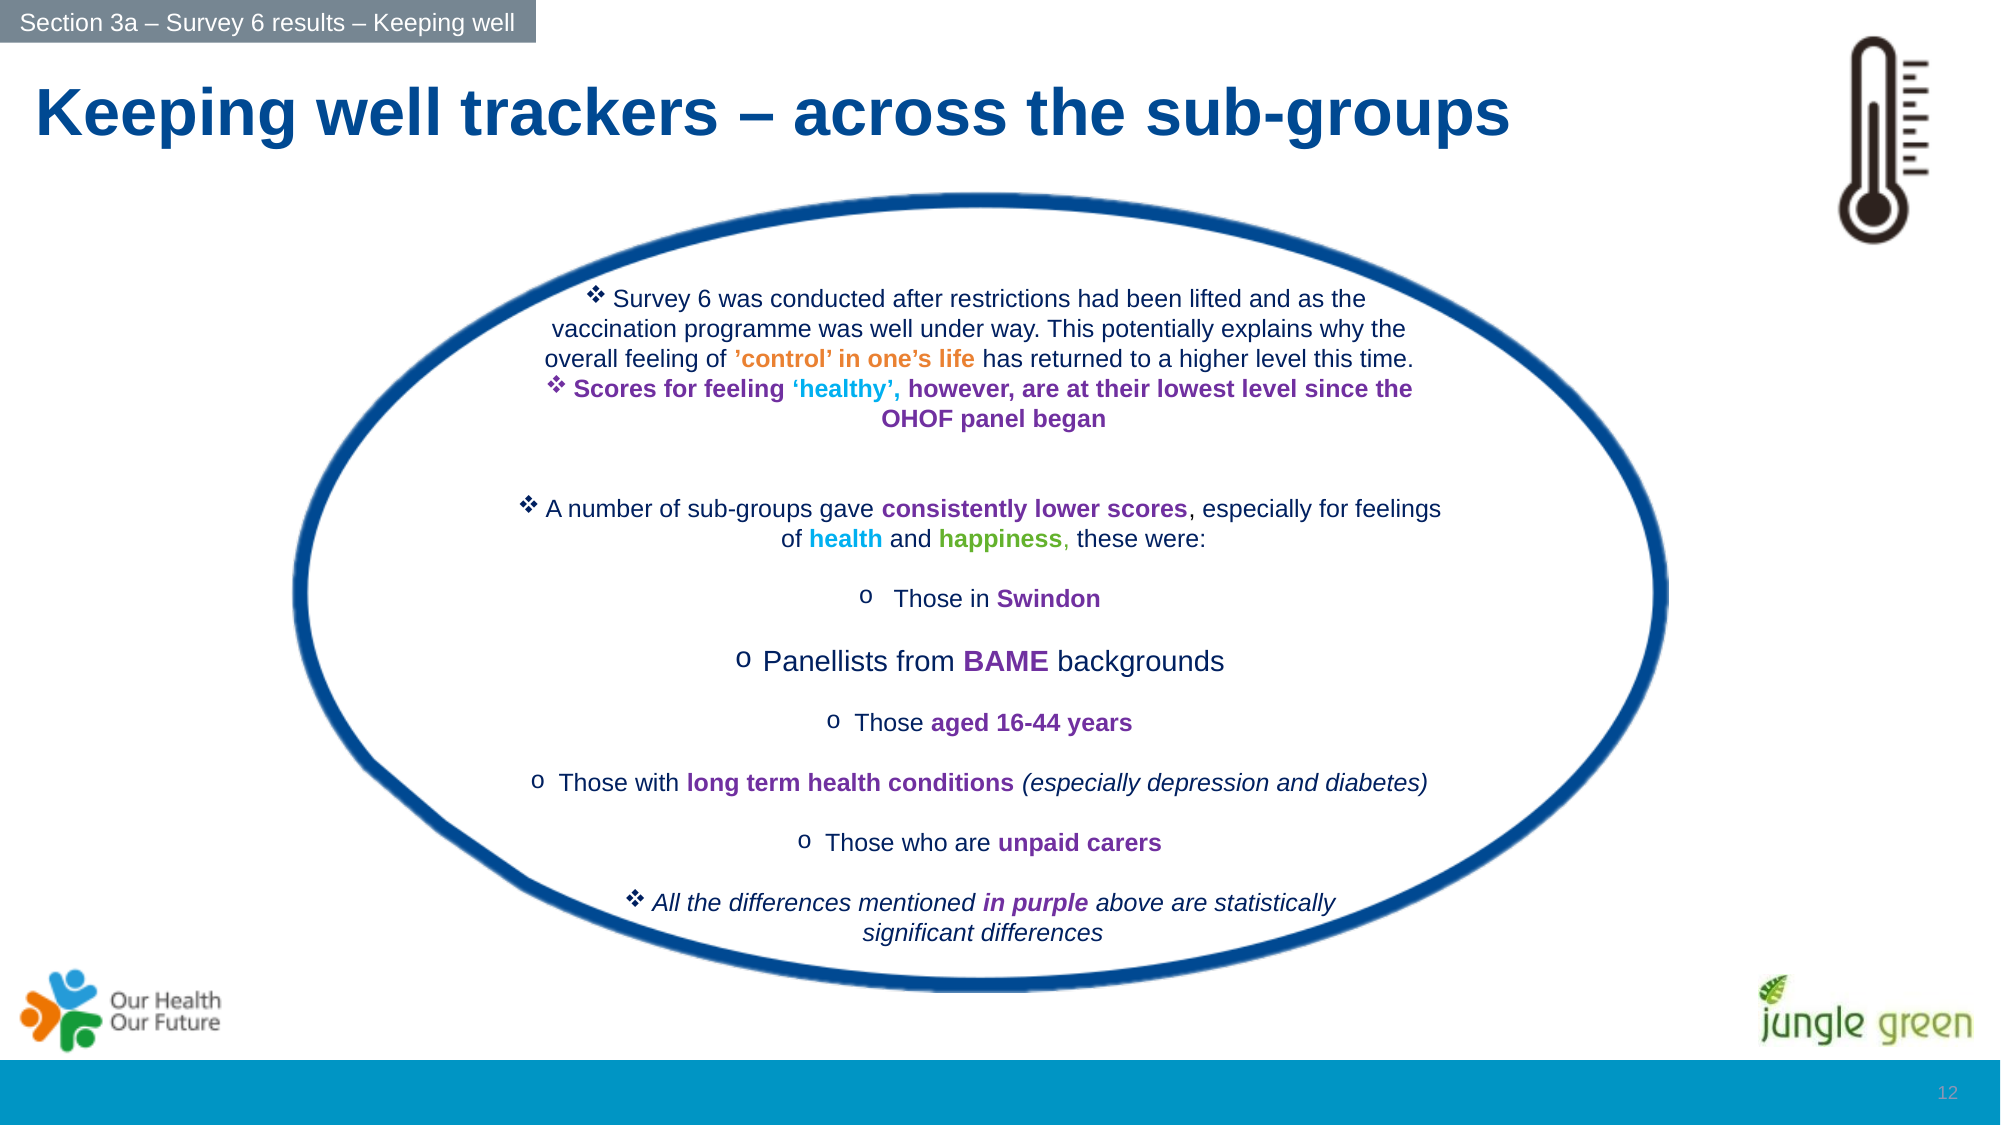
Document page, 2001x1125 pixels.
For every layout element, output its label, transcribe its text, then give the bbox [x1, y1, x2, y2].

text_box Survey 6 was conducted after restrictions had been lifted and as the vaccination programme was well under way. This potentially explains why the overall feeling of ’control’ in one’s life has returned to a higher level this time. Scores for feeling ‘healthy’, however, are at their lowest level since the OHOF panel began A number of sub-groups gave consistently lower scores, especially for feelings of health and happiness, these were: Those in Swindon Panellists from BAME backgrounds Those aged 16-44 years Those with long term health conditions (especially depression and diabetes) Those who are unpaid carers All the differences mentioned in purple above are statistically significant differences [302, 201, 1659, 983]
picture [1758, 974, 1974, 1047]
text_box [1208, 112, 1795, 158]
text_box Section 3a – Survey 6 results – Keeping well [0, 0, 537, 44]
picture [1795, 31, 1955, 251]
picture [13, 963, 233, 1059]
list Keeping well trackers – across the sub-groups [0, 70, 1795, 240]
slide_number 11 [1523, 1062, 1974, 1122]
